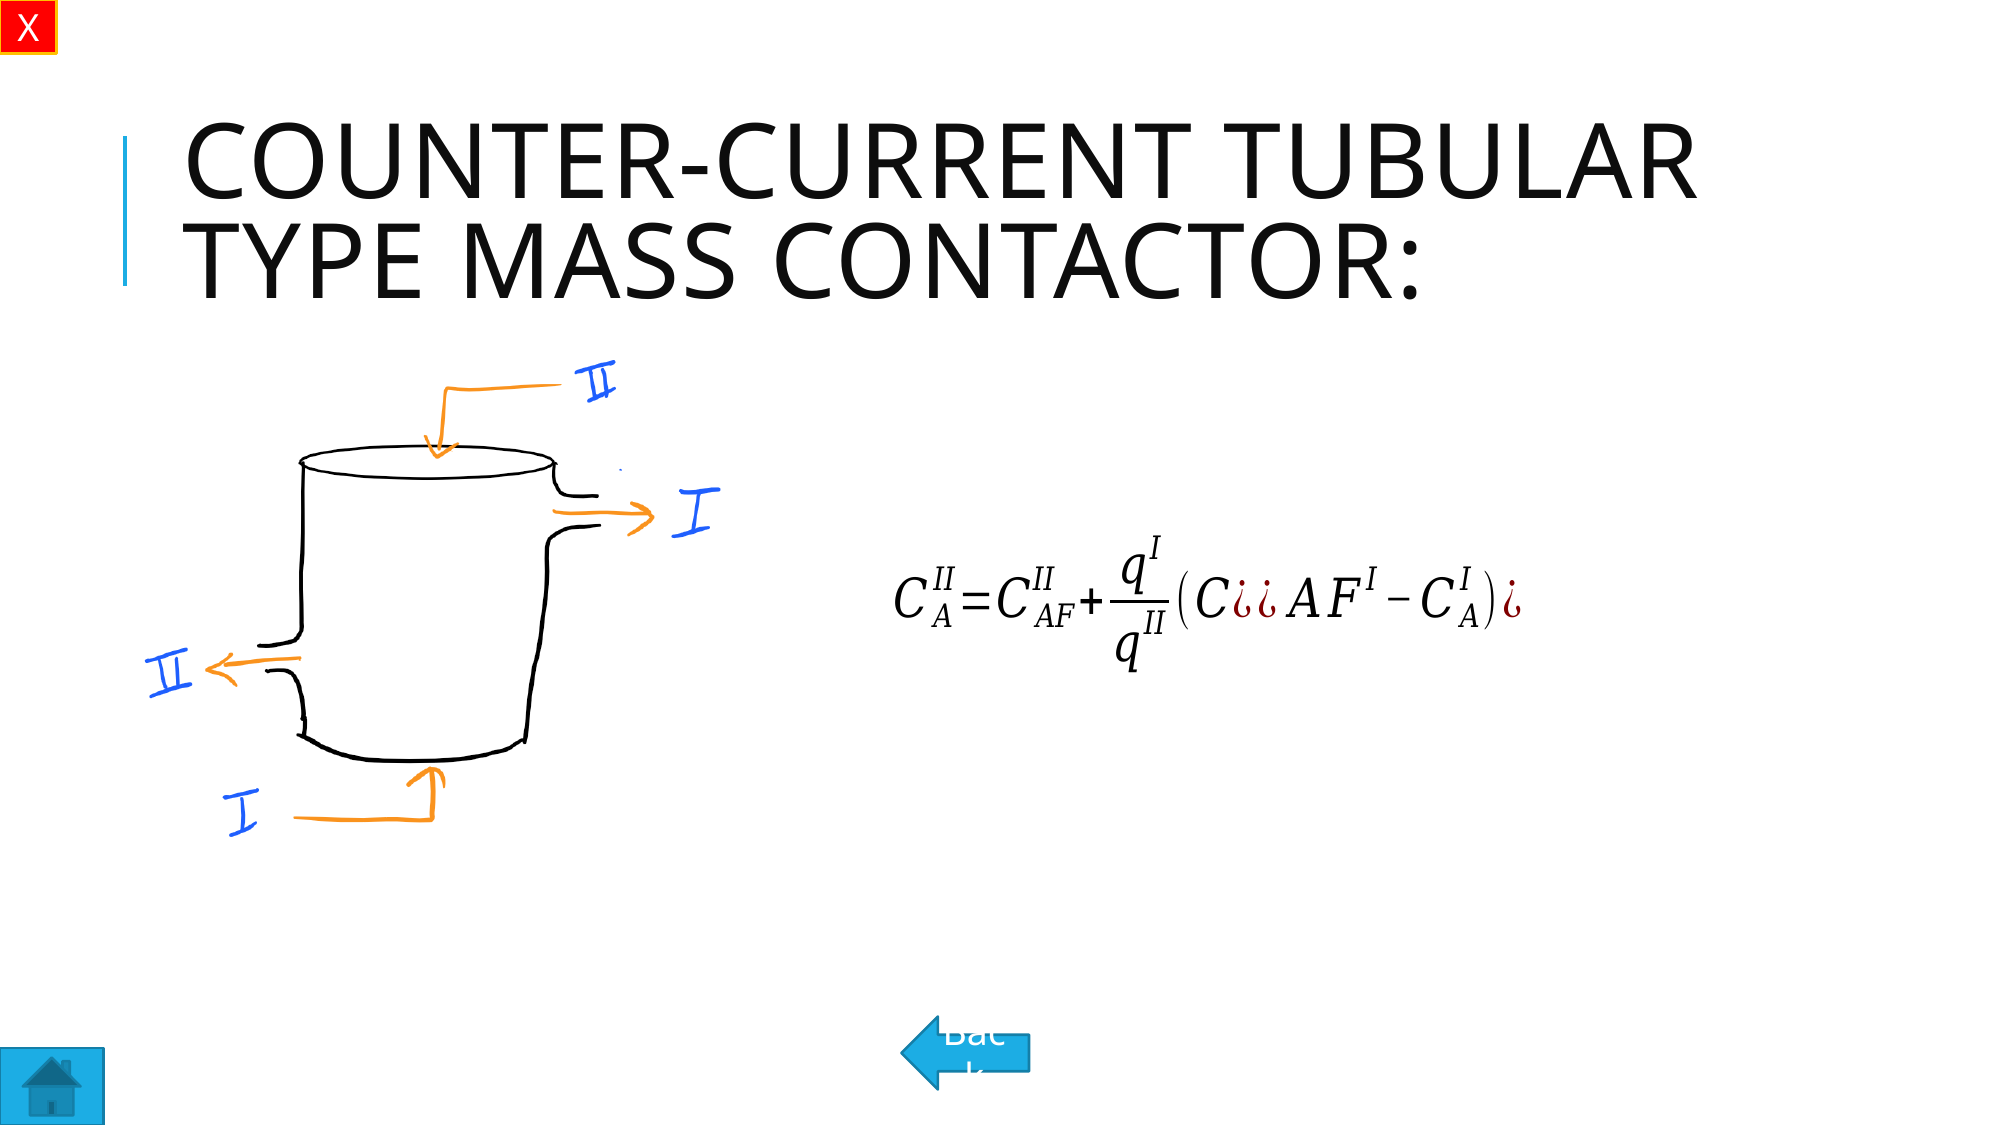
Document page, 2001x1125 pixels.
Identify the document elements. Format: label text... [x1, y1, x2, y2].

text_box Back [900, 1015, 1031, 1091]
picture [106, 341, 817, 849]
text_box [0, 1047, 105, 1125]
text_box X [0, 0, 58, 55]
